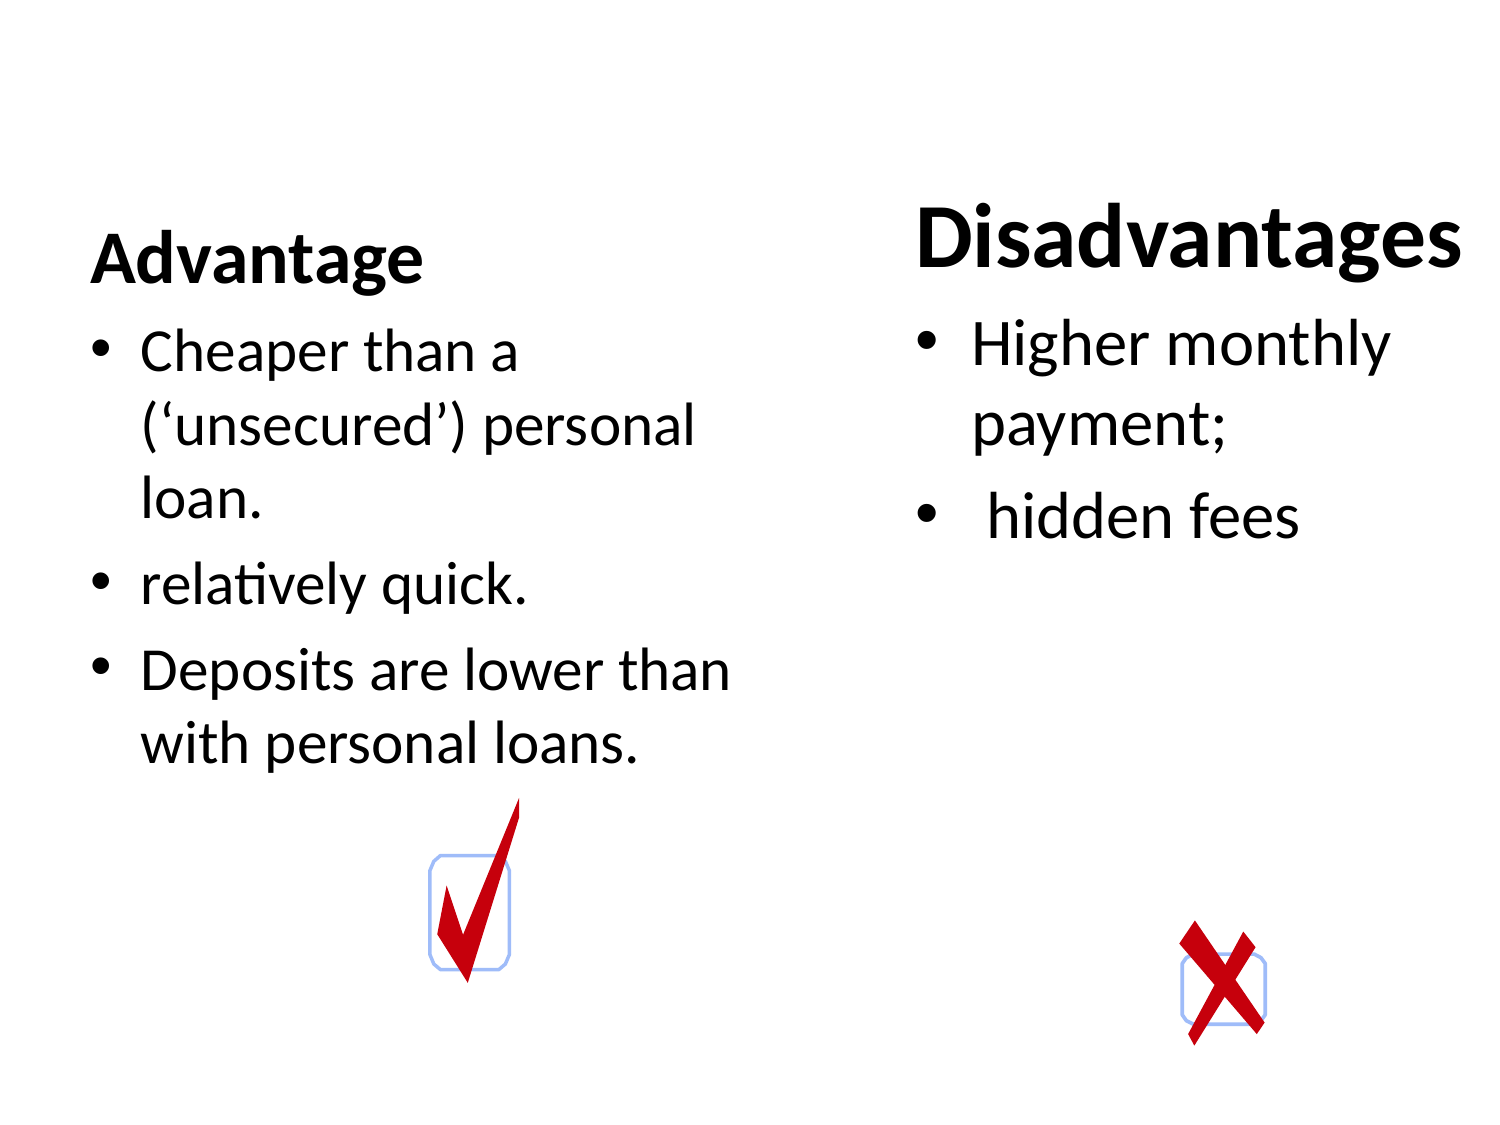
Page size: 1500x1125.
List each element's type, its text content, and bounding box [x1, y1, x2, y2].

text_box Disadvantages Higher monthly payment; hidden fees [899, 49, 1500, 875]
picture [262, 712, 692, 1125]
picture [999, 862, 1463, 1125]
list Advantage Cheaper than a (‘unsecured’) personal loan. relatively quick. Deposits are lower than with personal loans. [75, 200, 838, 863]
